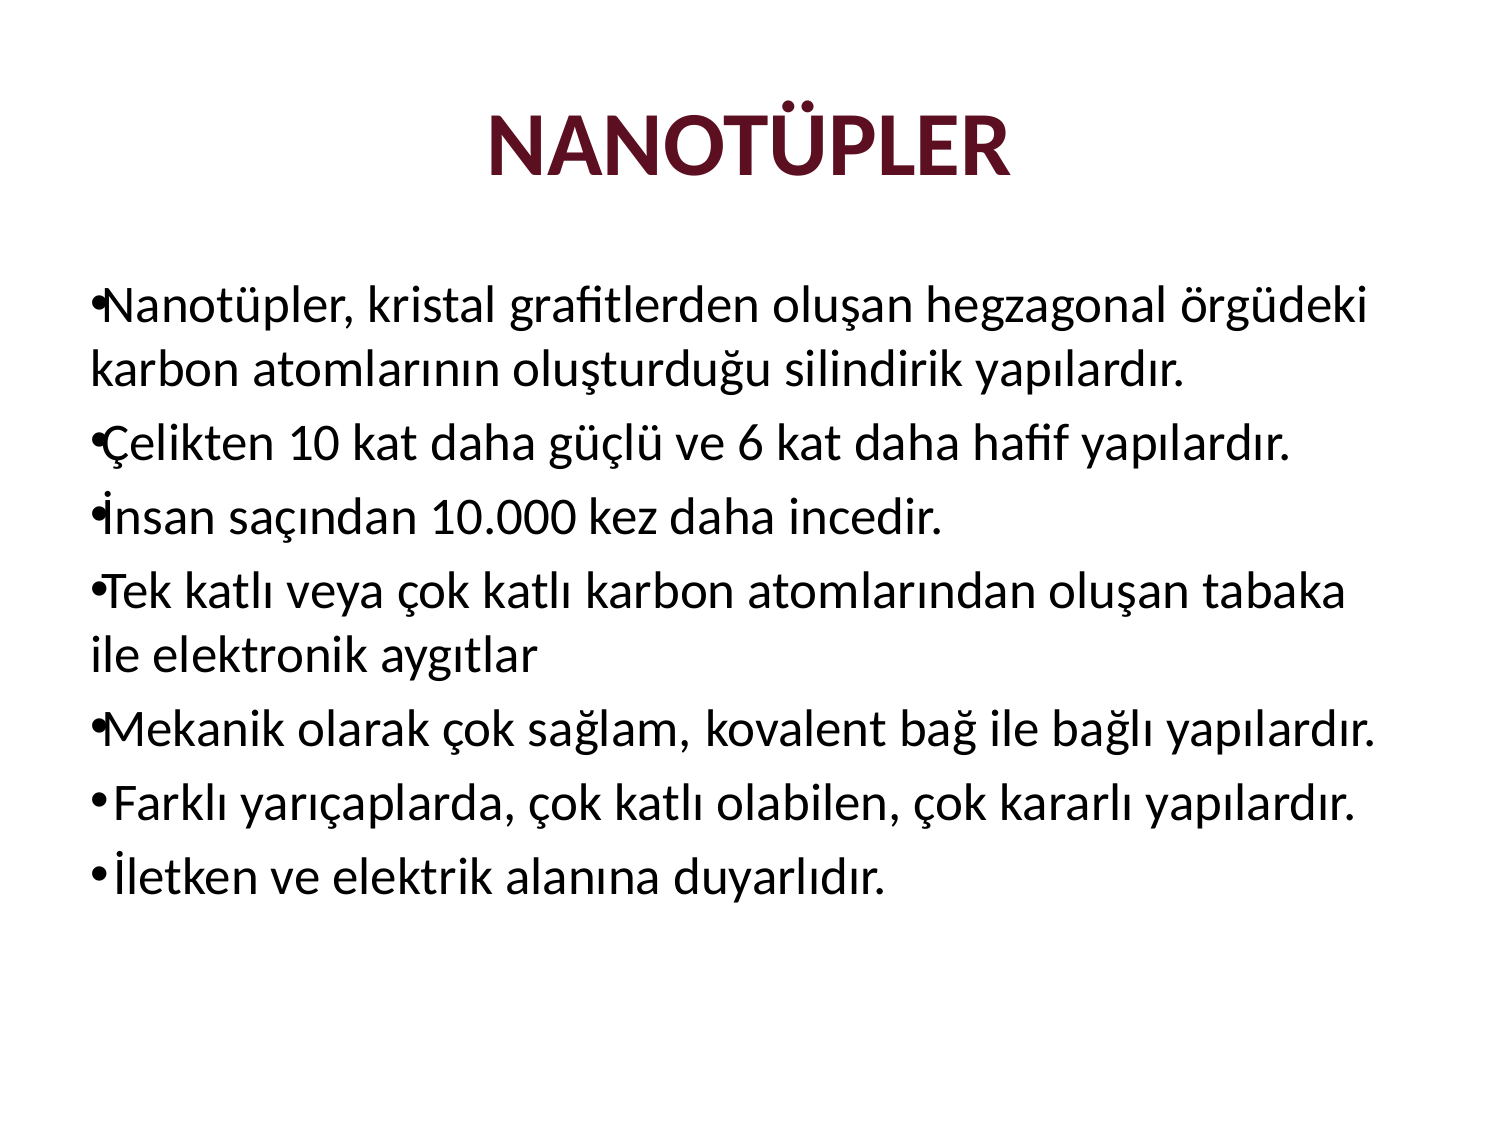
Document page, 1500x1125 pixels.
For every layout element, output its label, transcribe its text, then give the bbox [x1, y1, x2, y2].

list Nanotüpler, kristal grafitlerden oluşan hegzagonal örgüdeki karbon atomlarının oluşturduğu silindirik yapılardır. Çelikten 10 kat daha güçlü ve 6 kat daha hafif yapılardır. İnsan saçından 10.000 kez daha incedir. Tek katlı veya çok katlı karbon atomlarından oluşan tabaka ile elektronik aygıtlar Mekanik olarak çok sağlam, kovalent bağ ile bağlı yapılardır. Farklı yarıçaplarda, çok katlı olabilen, çok kararlı yapılardır. İletken ve elektrik alanına duyarlıdır. [75, 262, 1425, 1005]
title NANOTÜPLER [75, 45, 1425, 233]
